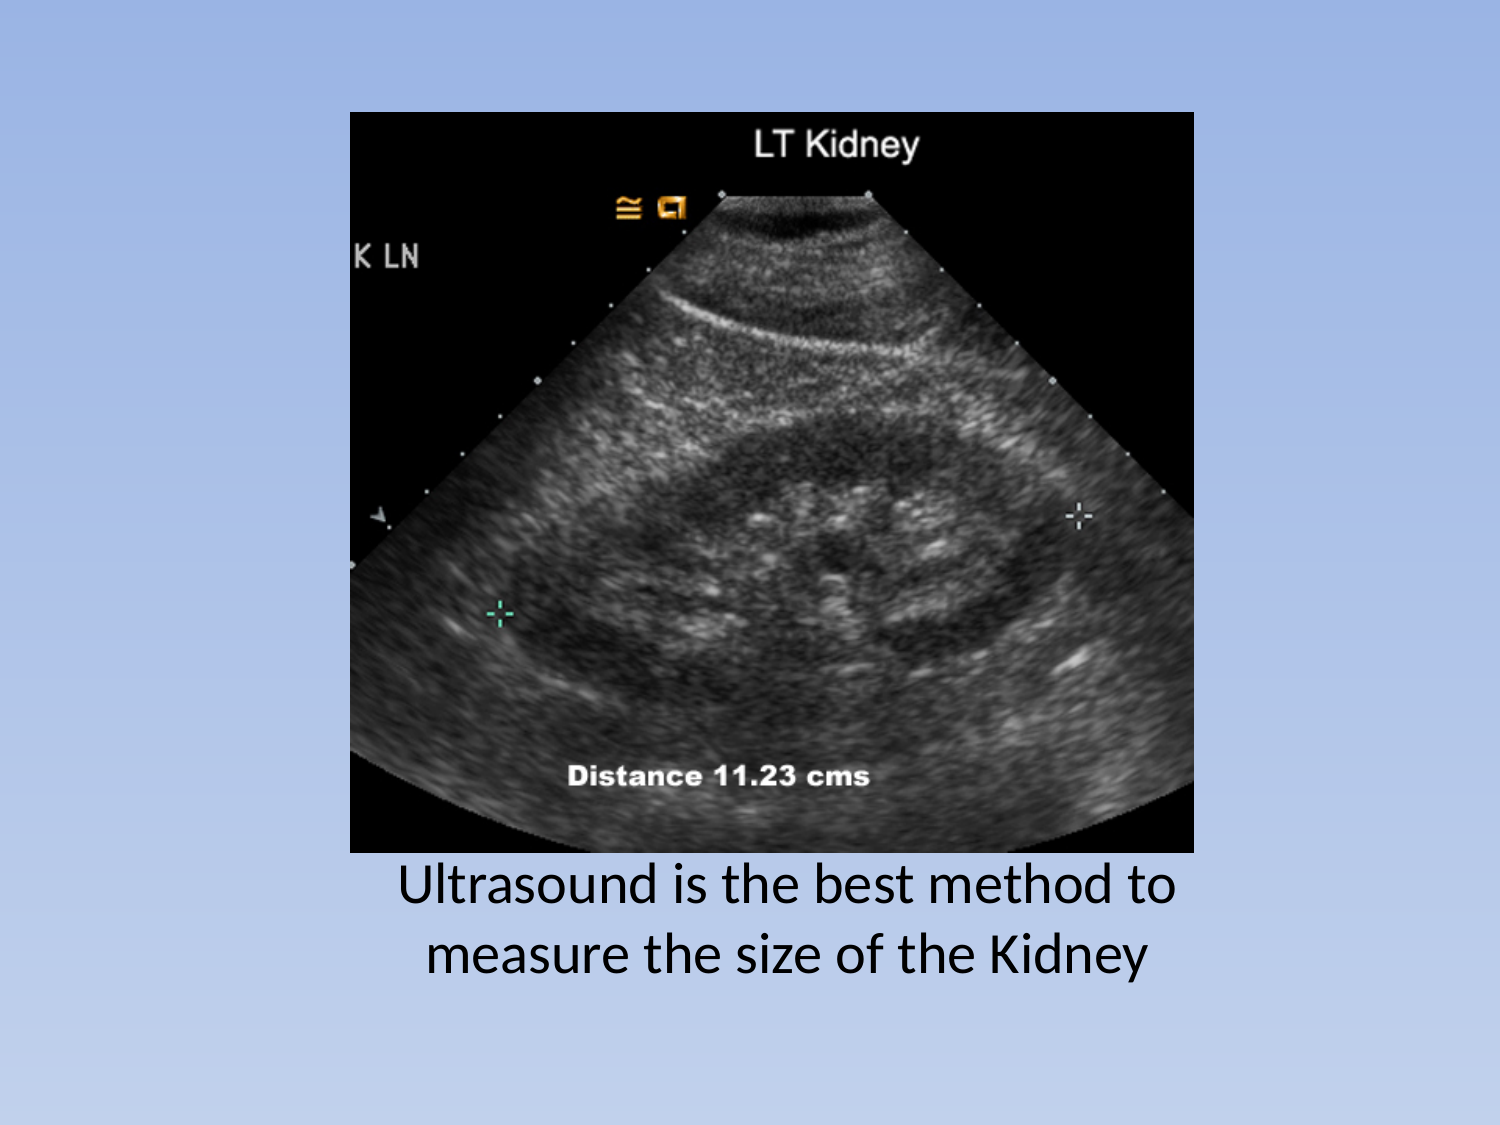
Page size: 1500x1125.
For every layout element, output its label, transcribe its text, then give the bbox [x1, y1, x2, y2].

text_box Ultrasound is the best method to measure the size of the Kidney [324, 837, 1250, 993]
picture [349, 112, 1194, 854]
